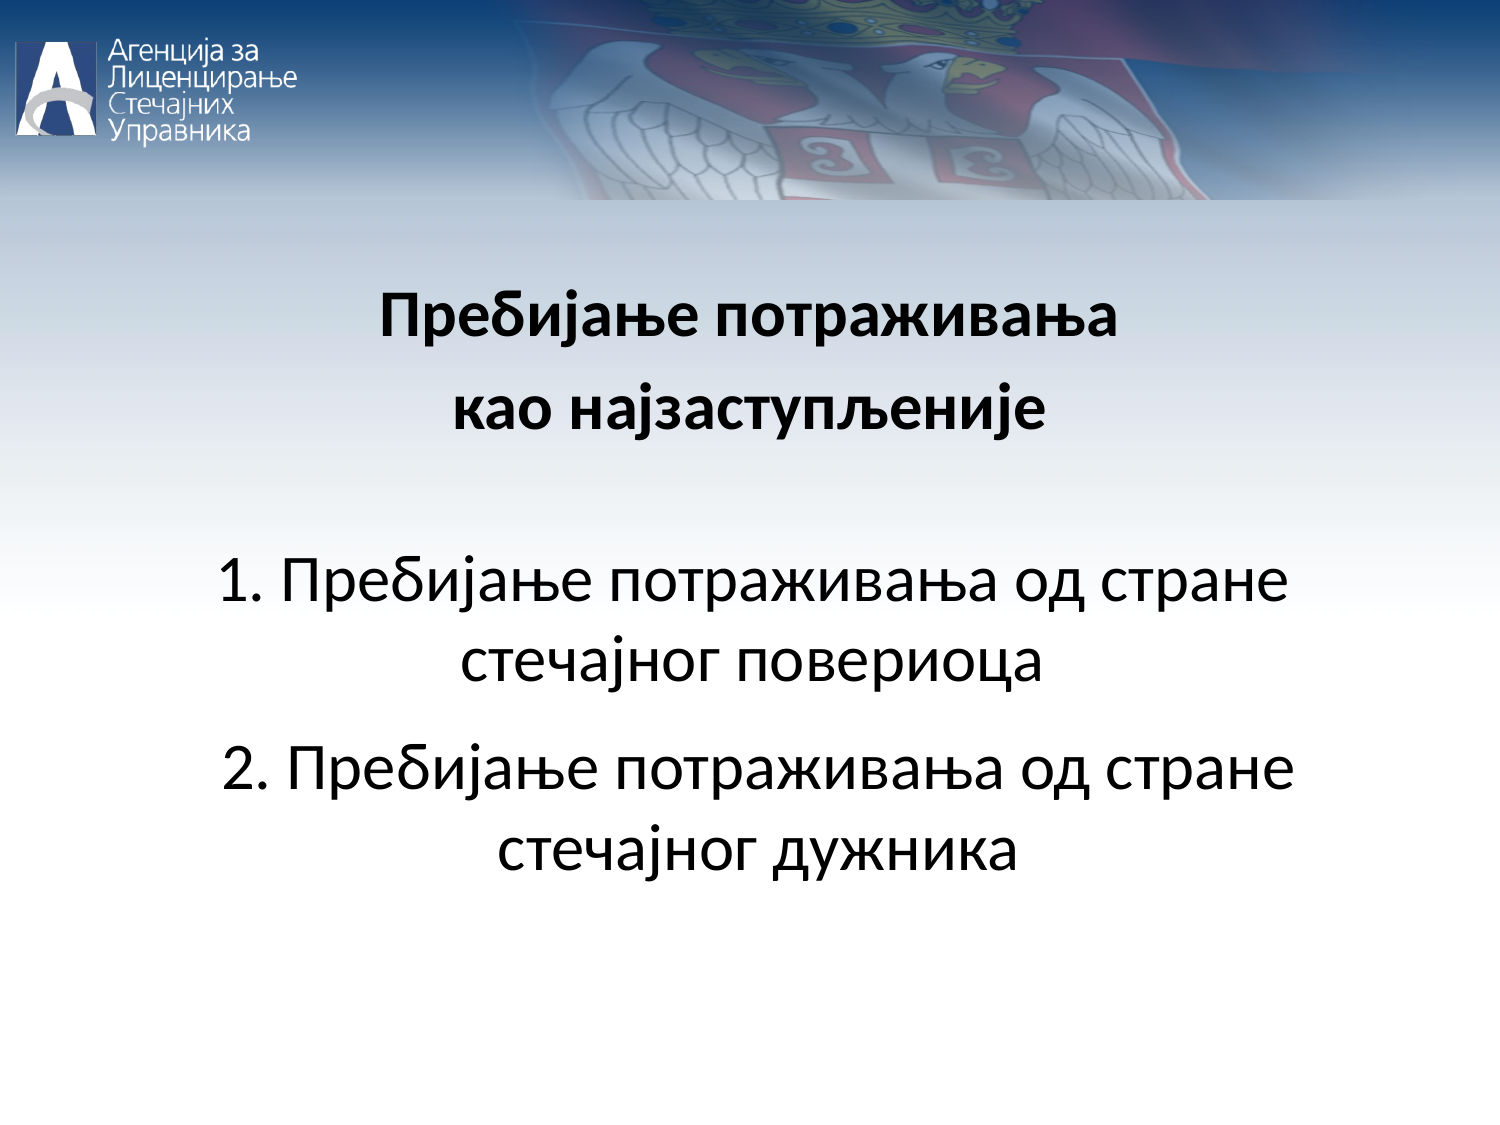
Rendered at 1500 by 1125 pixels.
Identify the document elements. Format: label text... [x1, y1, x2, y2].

picture [0, 0, 1500, 1113]
text_box 2. Пребијање потраживања од стране стечајног дужника [83, 715, 1434, 863]
list Пребијање потраживања као најзаступљеније [75, 262, 1425, 409]
text_box 1. Пребијање потраживања од стране стечајног повериоца [77, 527, 1428, 674]
